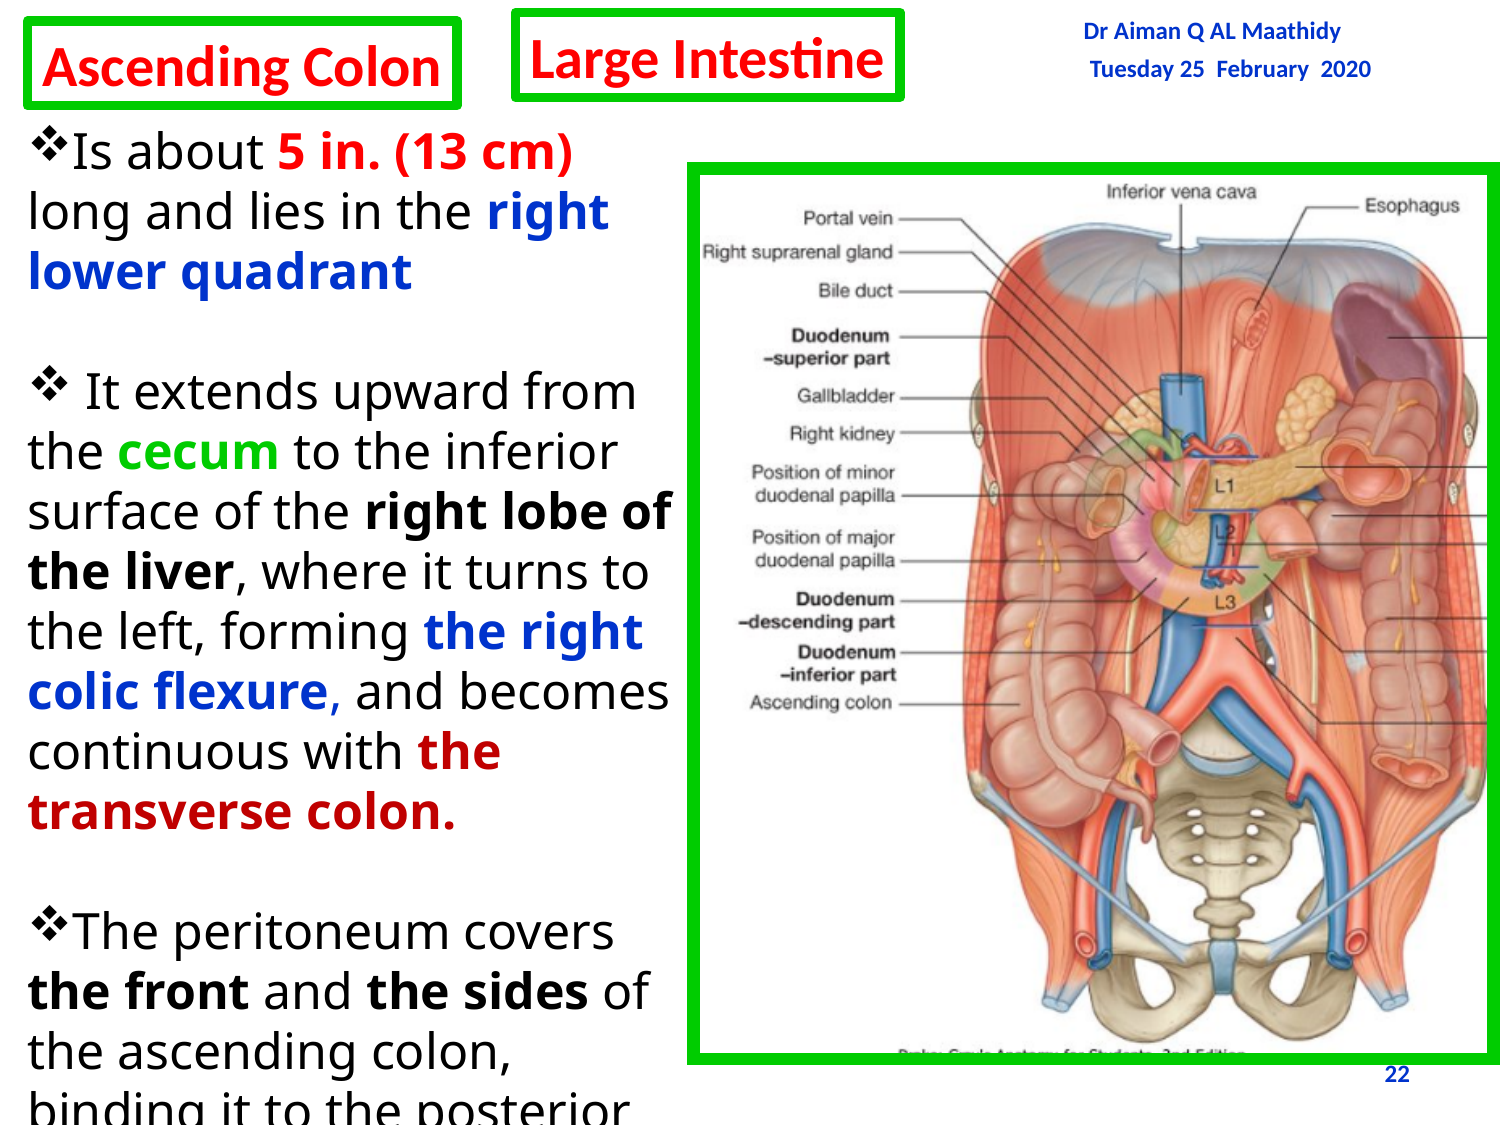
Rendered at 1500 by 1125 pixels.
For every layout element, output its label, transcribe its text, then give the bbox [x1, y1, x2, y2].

slide_number 22 [1350, 1065, 1425, 1103]
footer Dr Aiman Q AL Maathidy [975, 0, 1450, 60]
text_box Ascending Colon [27, 20, 458, 106]
picture [699, 174, 1488, 1054]
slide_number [1074, 60, 1425, 98]
text_box Large Intestine [515, 12, 901, 98]
text_box Is about 5 in. (13 cm) long and lies in the right lower quadrant It extends upward from the cecum to the inferior surface of the right lobe of the liver, where it turns to the left, forming the right colic flexure, and becomes continuous with the transverse colon. The peritoneum covers the front and the sides of the ascending colon, binding it to the posterior abdominal wall. [12, 112, 700, 1125]
